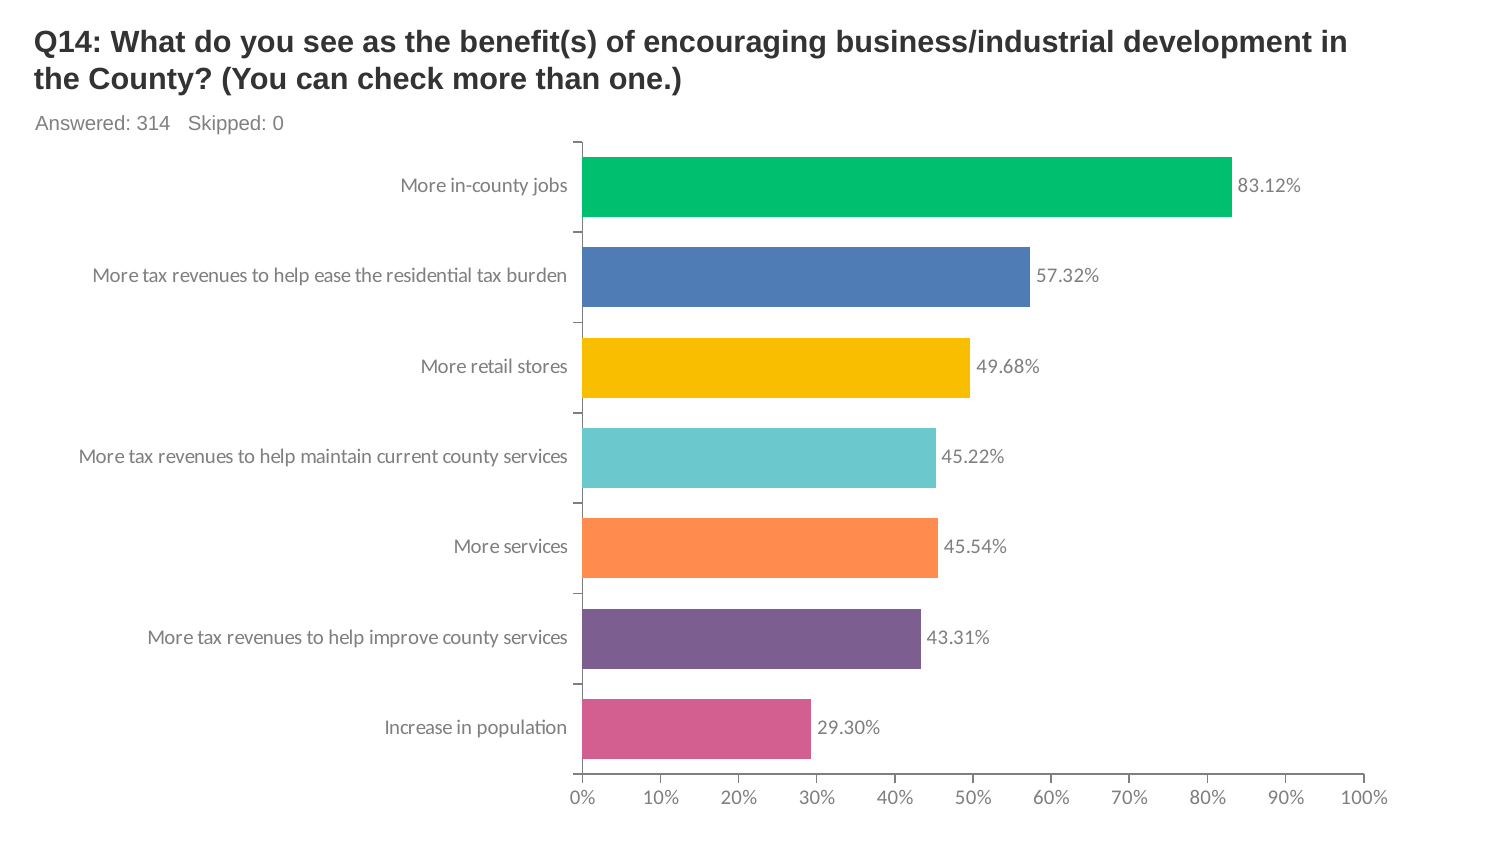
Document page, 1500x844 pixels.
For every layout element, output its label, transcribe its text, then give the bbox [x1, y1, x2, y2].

list Answered: 314 Skipped: 0 [20, 102, 1371, 143]
title Q14: What do you see as the benefit(s) of encouraging business/industrial development in the County? (You can check more than one.) [18, 13, 1369, 104]
chart [50, 127, 1415, 824]
